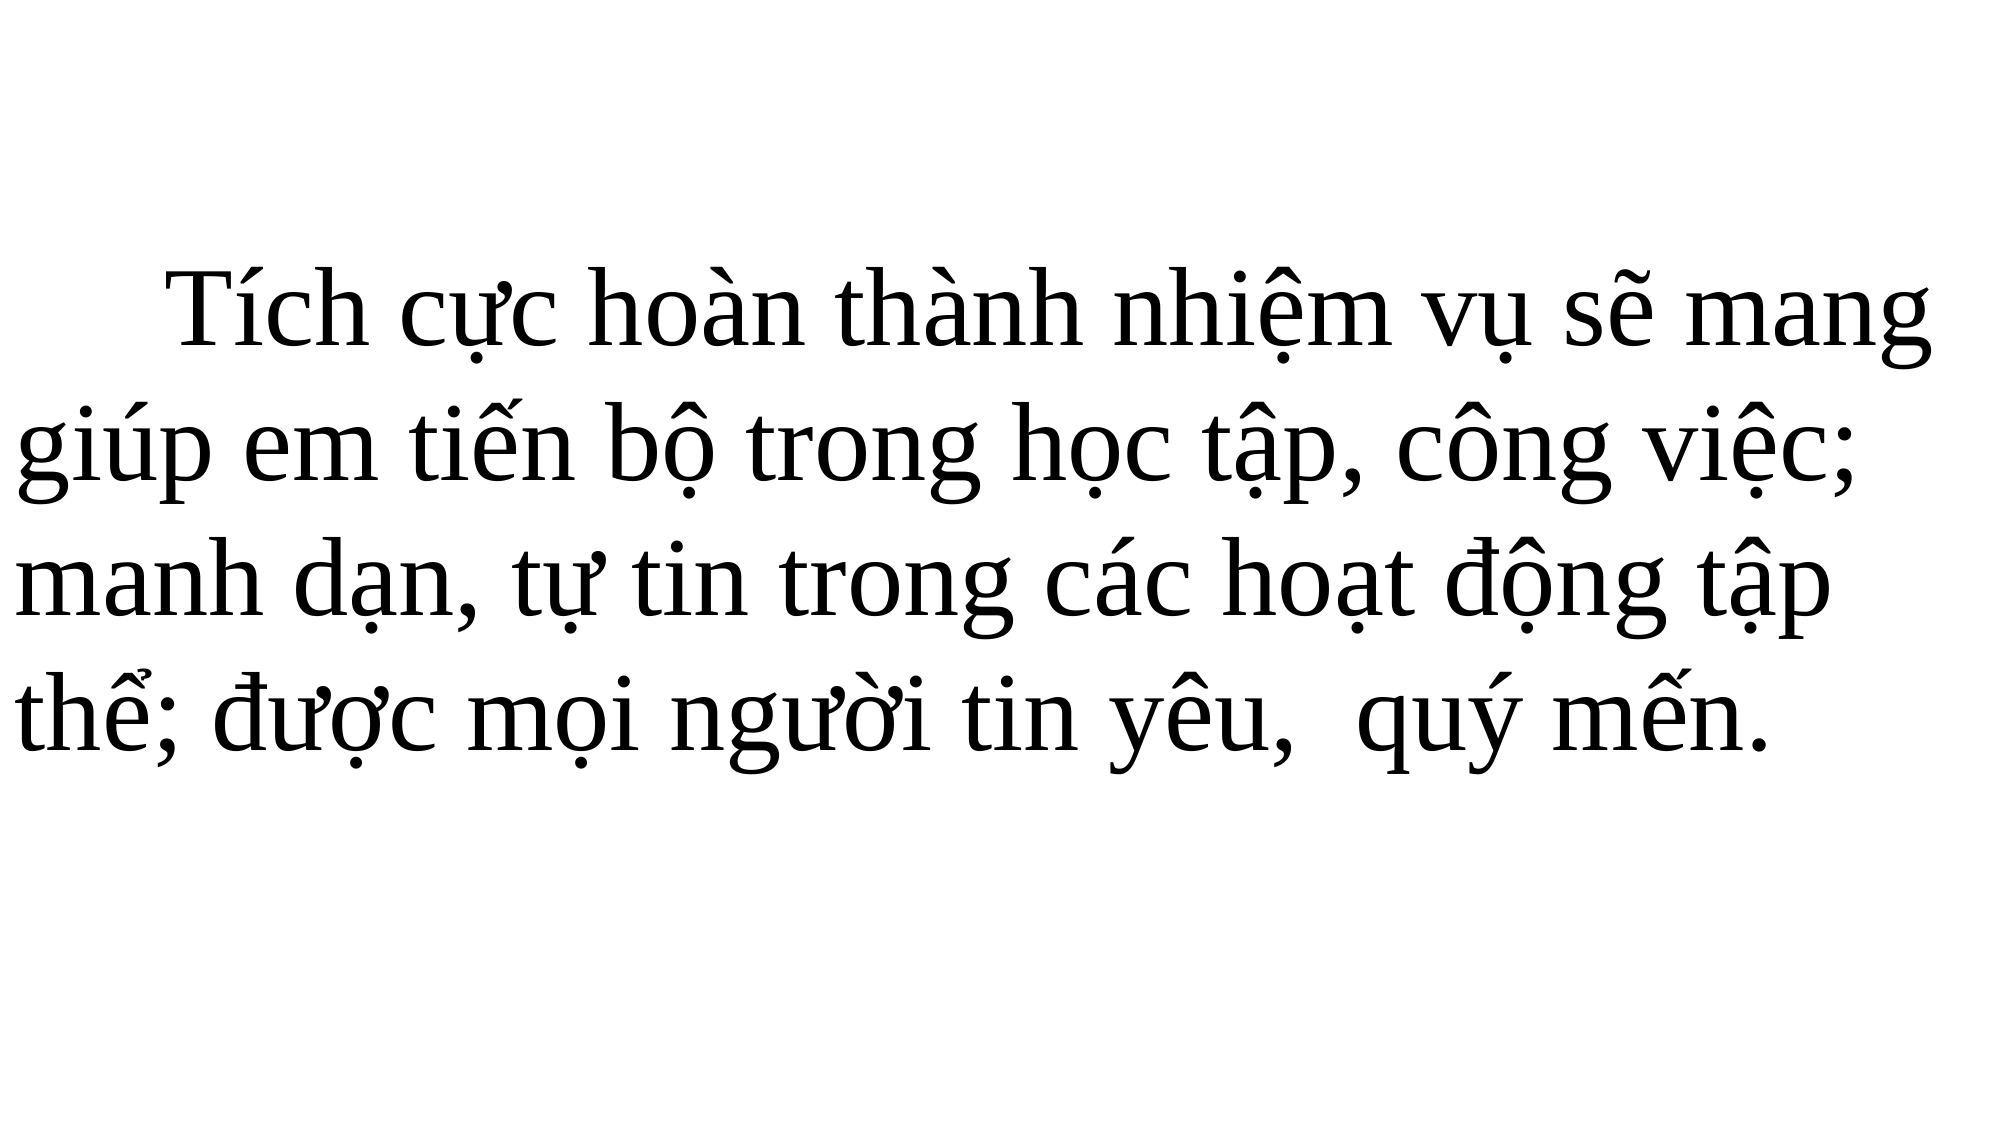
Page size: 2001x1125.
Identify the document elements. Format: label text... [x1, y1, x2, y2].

text_box Tích cực hoàn thành nhiệm vụ sẽ mang giúp em tiến bộ trong học tập, công việc; manh dạn, tự tin trong các hoạt động tập thể; được mọi người tin yêu, quý mến. [0, 225, 1961, 781]
